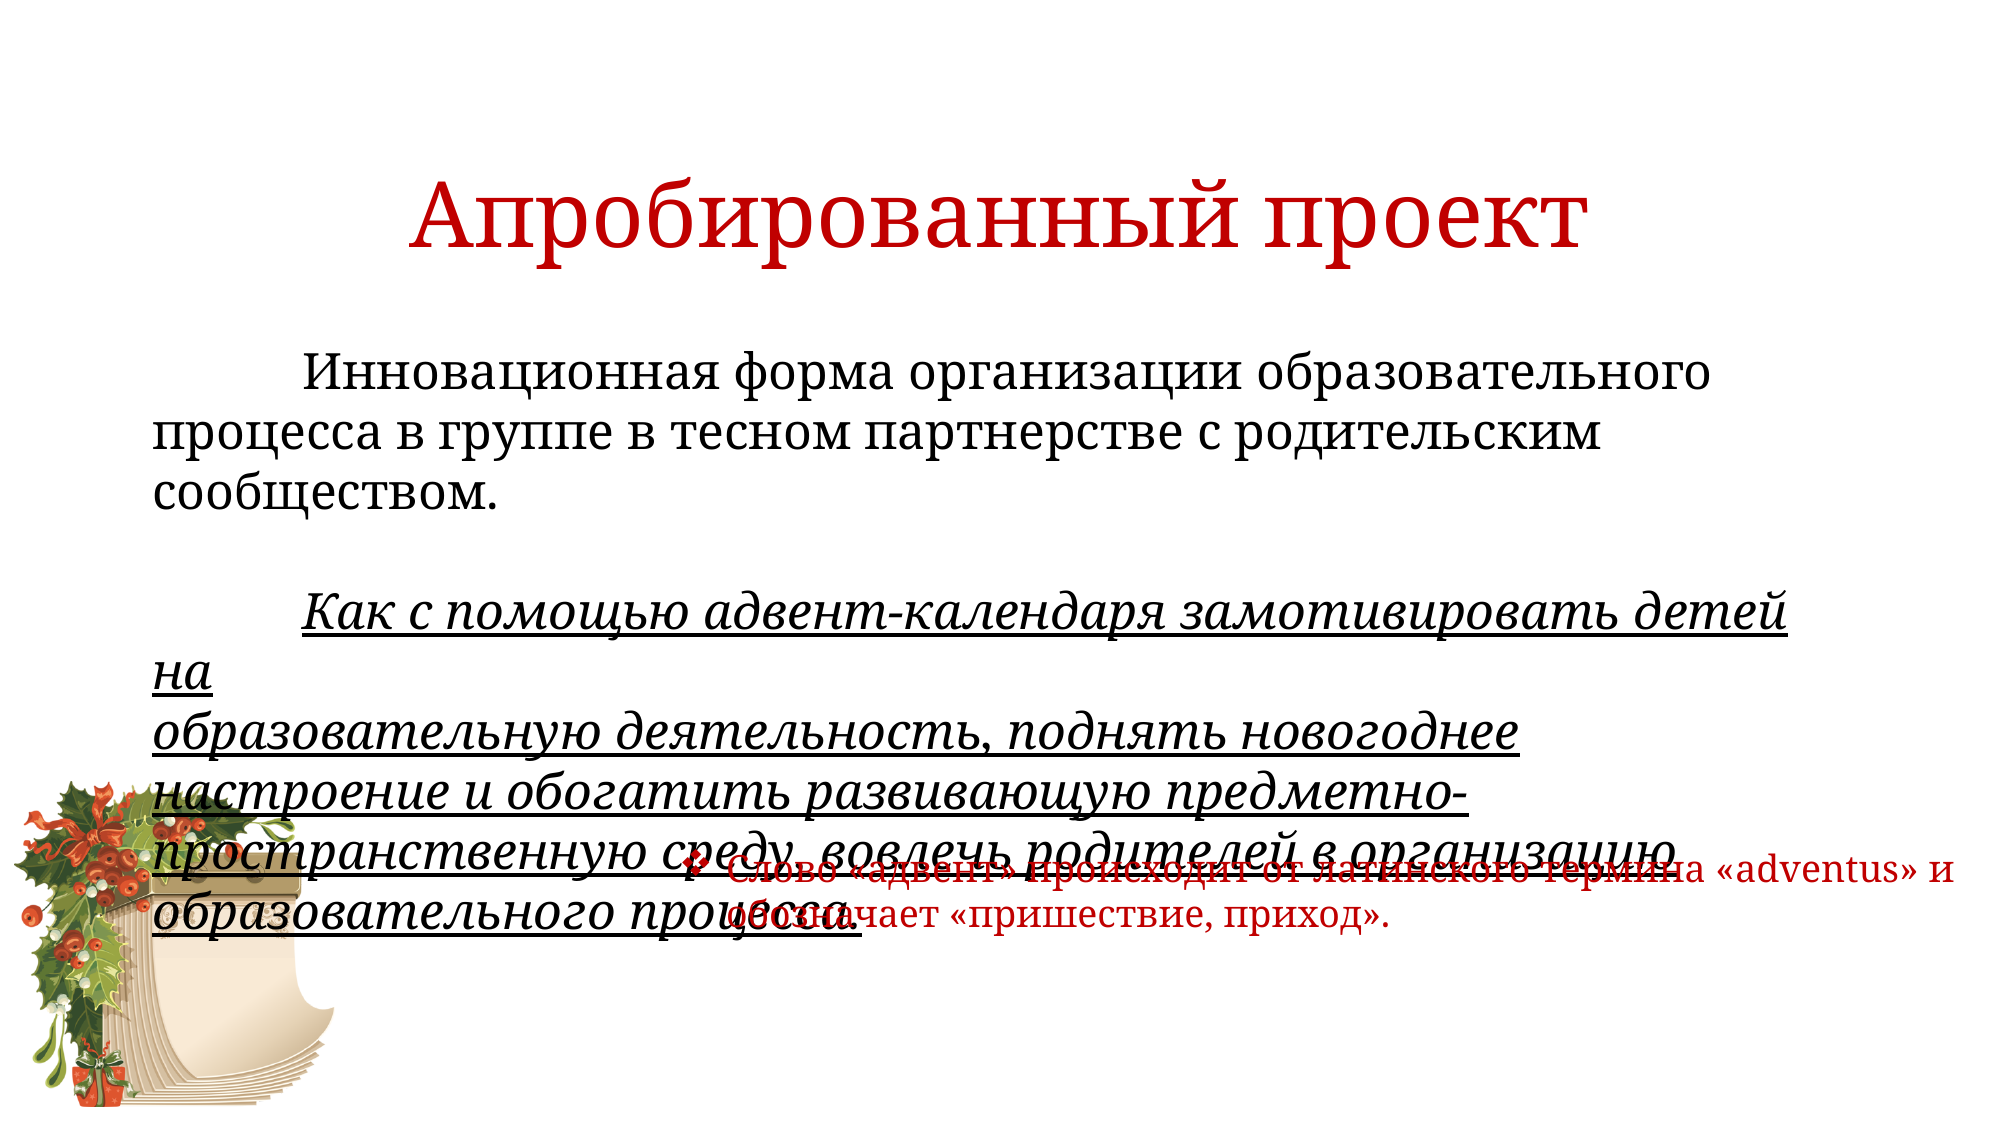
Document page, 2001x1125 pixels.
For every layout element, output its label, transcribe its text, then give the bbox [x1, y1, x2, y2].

text_box Инновационная форма организации образовательного процесса в группе в тесном партнерстве с родительским сообществом. Как с помощью адвент-календаря замотивировать детей на образовательную деятельность, поднять новогоднее настроение и обогатить развивающую предметно-пространственную среду, вовлечь родителей в организацию образовательного процесса. [137, 332, 1825, 948]
title Апробированный проект [137, 59, 1863, 278]
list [14, 781, 335, 1107]
text_box Слово «адвент» происходит от латинского термина «adventus» и обозначает «пришествие, приход». [664, 837, 1969, 943]
